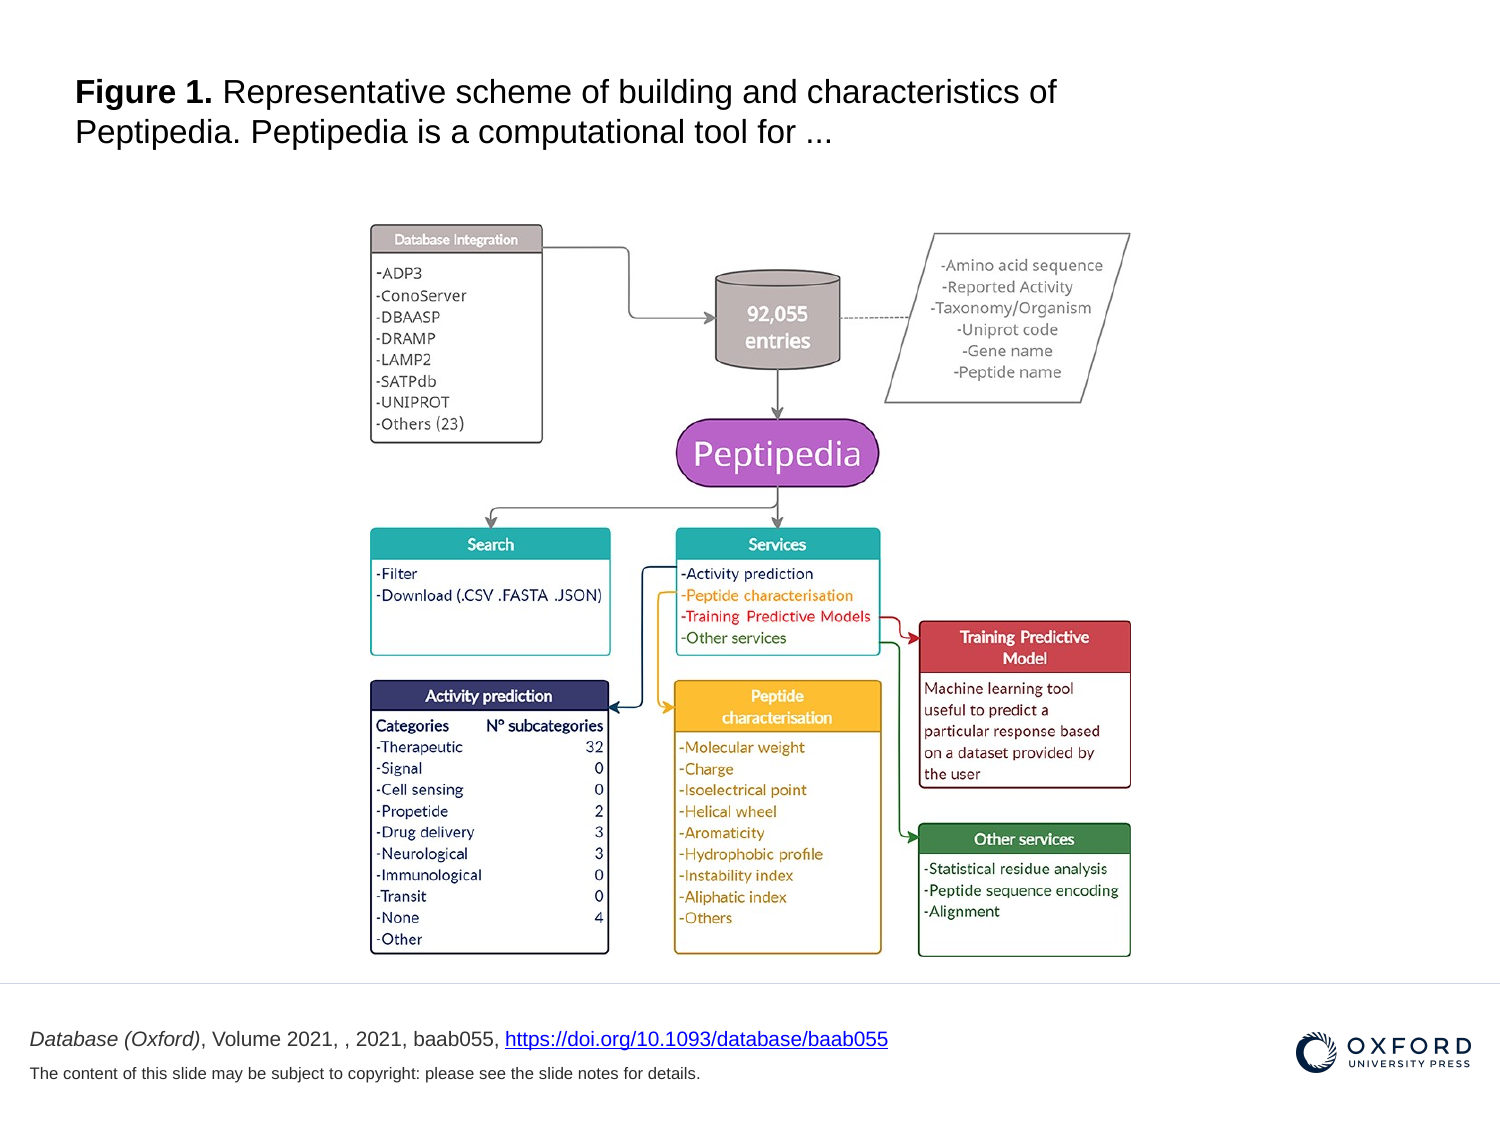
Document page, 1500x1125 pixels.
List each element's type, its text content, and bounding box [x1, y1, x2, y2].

title Figure 1. Representative scheme of building and characteristics of Peptipedia. Peptipedia is a computational tool for ... [75, 69, 1078, 171]
picture [370, 224, 1131, 957]
footer Database (Oxford), Volume 2021, , 2021, baab055, https://doi.org/10.1093/database/baab055 The content of this slide may be subject to copyright: please see the slide notes for details. [0, 983, 1260, 1125]
picture [1296, 1032, 1471, 1073]
